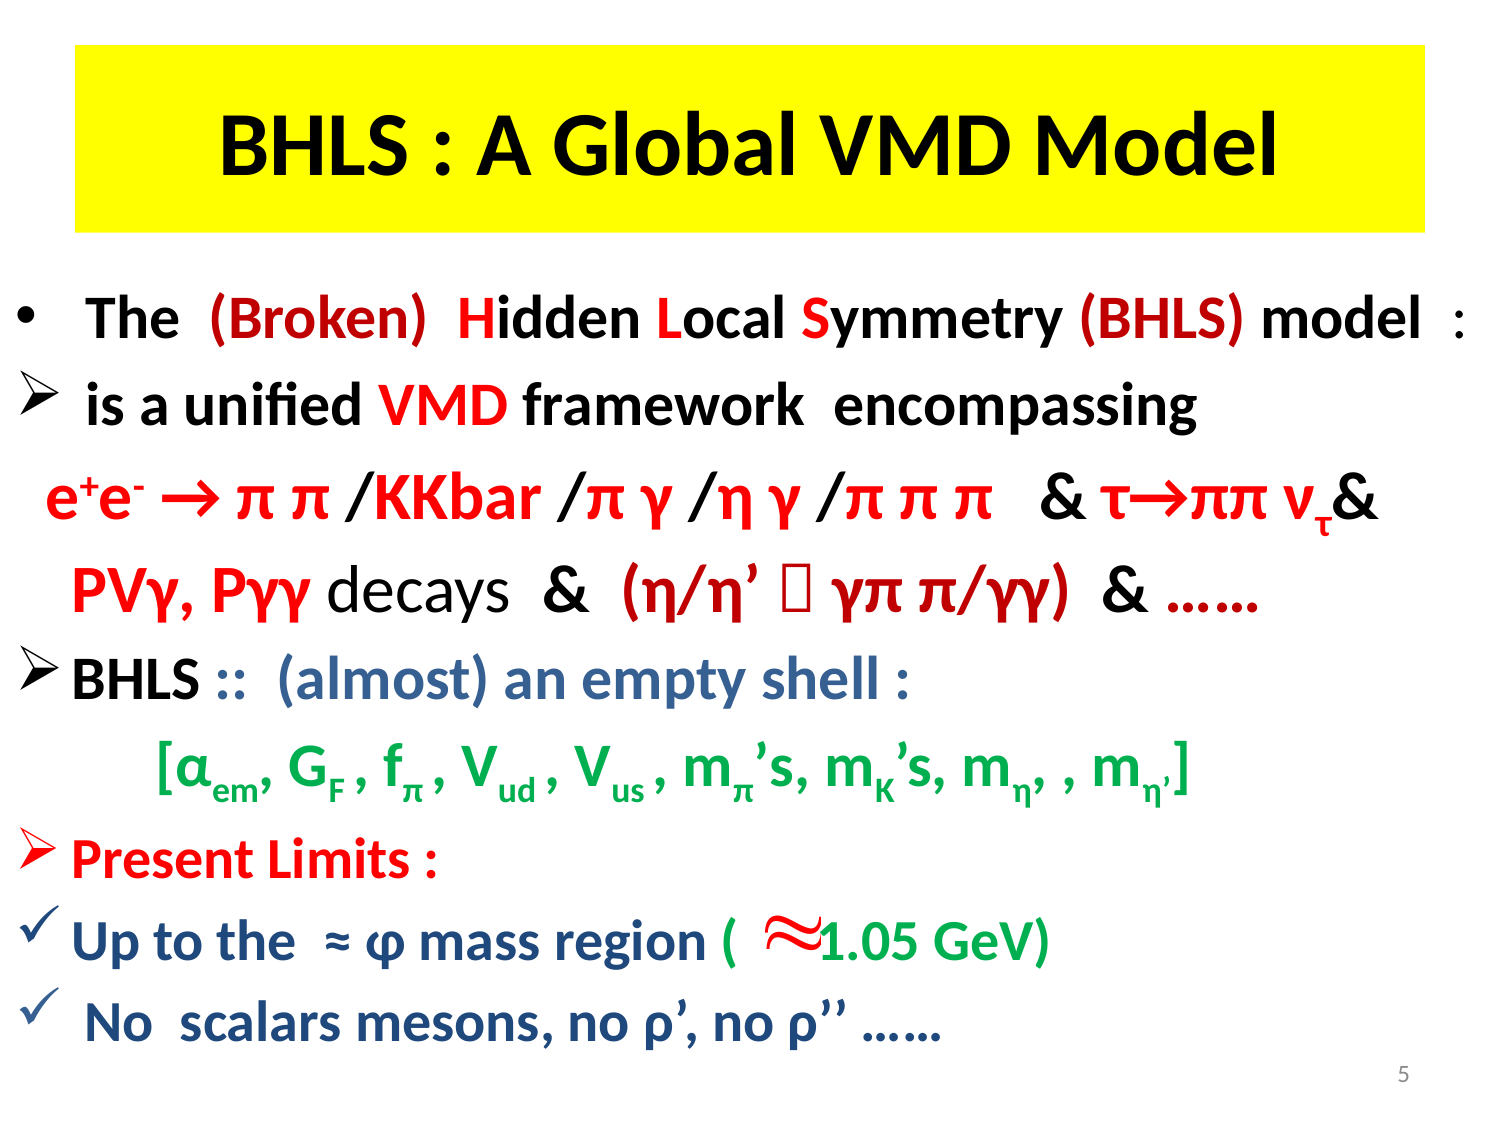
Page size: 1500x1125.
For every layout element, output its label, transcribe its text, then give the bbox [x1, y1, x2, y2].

slide_number 5 [1074, 1042, 1425, 1103]
list The (Broken) Hidden Local Symmetry (BHLS) model : is a unified VMD framework encompassing e+e- → π π /KKbar /π γ /η γ /π π π & τ→ππ ντ& PVγ, Pγγ decays & (η/η’  γπ π/γγ) & …… BHLS :: (almost) an empty shell : [αem, GF , fπ , Vud , Vus , mπ’s, mK’s, mη, , mη’] Present Limits : Up to the ≈ φ mass region ( 1.05 GeV) No scalars mesons, no ρ’, no ρ’’ …… [0, 269, 1500, 1083]
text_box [737, 893, 822, 986]
title BHLS : A Global VMD Model [75, 45, 1425, 233]
